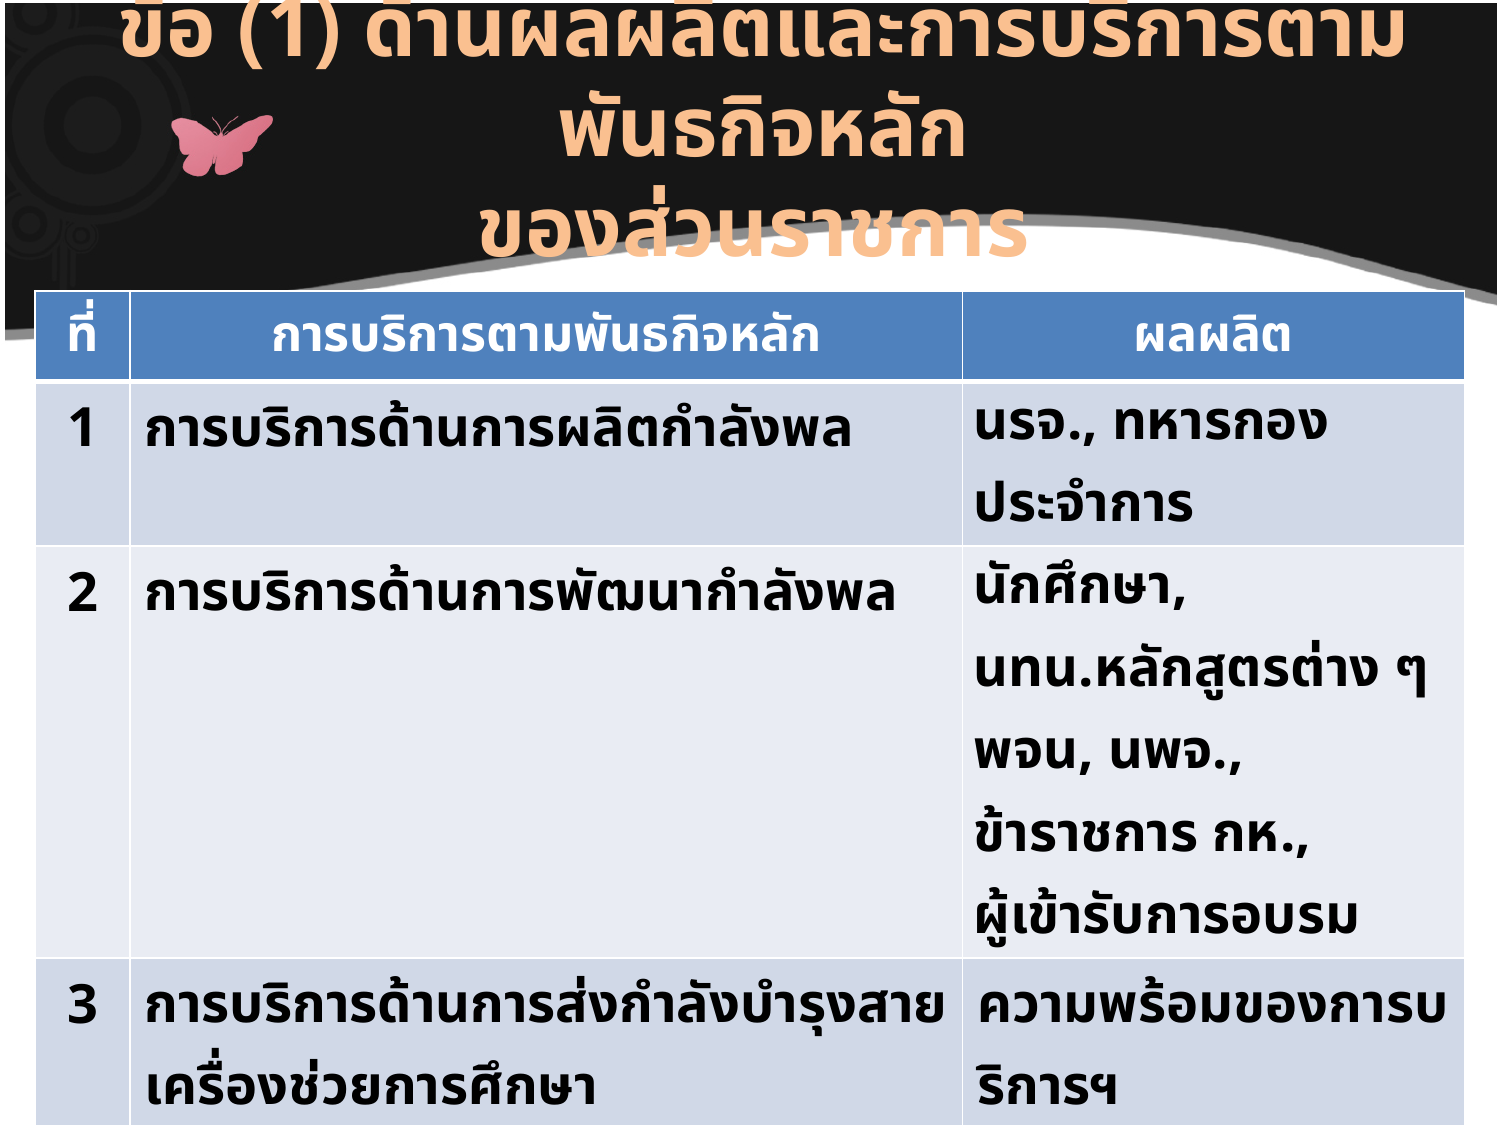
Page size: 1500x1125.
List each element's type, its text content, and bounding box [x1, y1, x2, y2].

table_cell การบริการด้านการส่งกำลังบำรุงสายเครื่องช่วยการศึกษา [131, 959, 962, 1125]
table_cell 2 [36, 547, 129, 957]
title ข้อ (1) ด้านผลผลิตและการบริการตามพันธกิจหลัก ของส่วนราชการ [88, 22, 1439, 224]
table_cell การบริการด้านการพัฒนากำลังพล [131, 547, 962, 957]
table_cell ความพร้อมของการบริการฯ [963, 959, 1464, 1125]
table_header การบริการตามพันธกิจหลัก [131, 292, 962, 379]
picture [0, 0, 1500, 1125]
table_cell 1 [36, 384, 129, 545]
table_cell การบริการด้านการผลิตกำลังพล [131, 384, 962, 545]
table_header ผลผลิต [963, 292, 1464, 379]
table_cell นักศึกษา, นทน.หลักสูตรต่าง ๆ พจน, นพจ., ข้าราชการ กห., ผู้เข้ารับการอบรม [963, 547, 1464, 957]
table_header ที่ [36, 292, 129, 379]
table_cell นรจ., ทหารกองประจำการ [963, 384, 1464, 545]
table_cell 3 [36, 959, 129, 1125]
